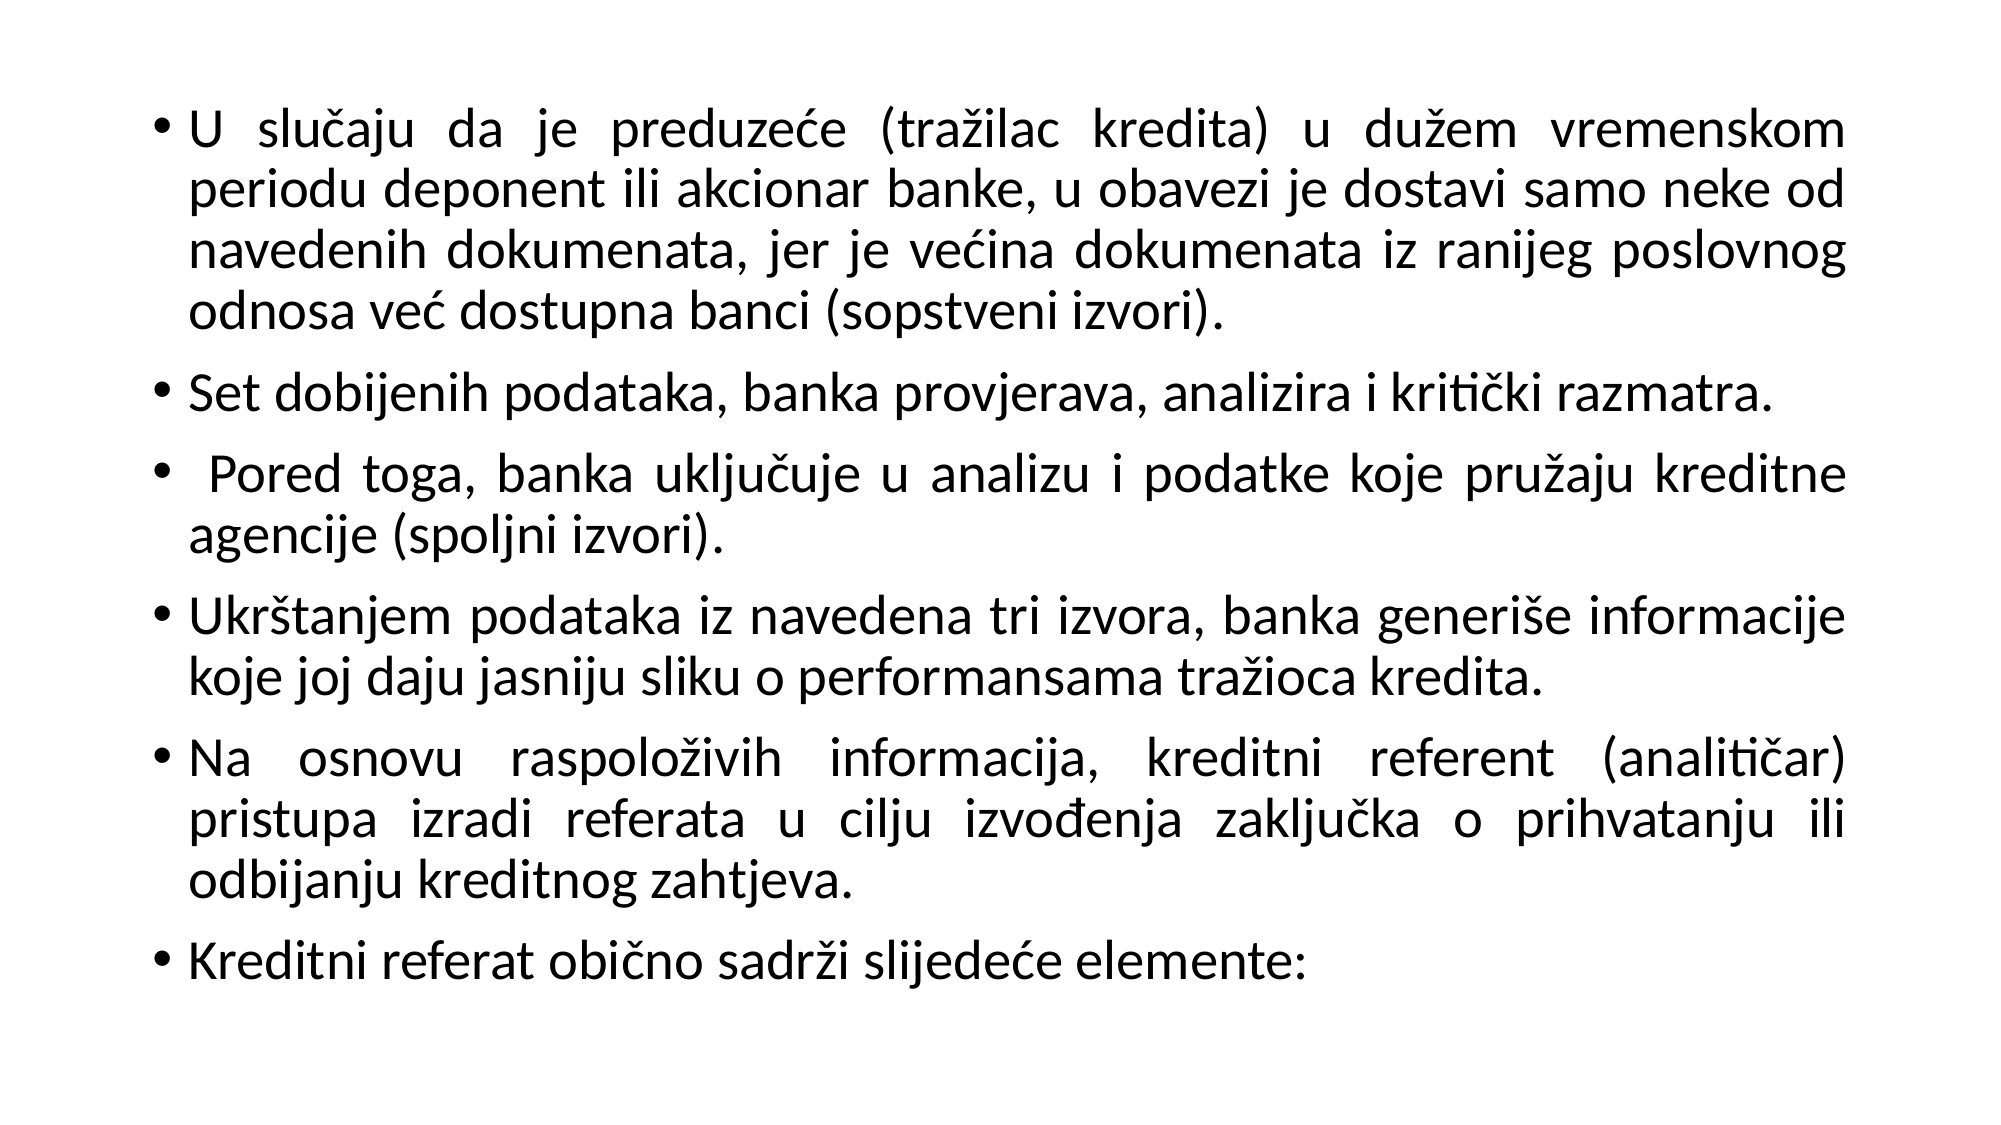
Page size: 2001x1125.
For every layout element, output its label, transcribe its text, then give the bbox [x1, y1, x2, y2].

list U slučaju da je preduzeće (tražilac kredita) u dužem vremenskom periodu deponent ili akcionar banke, u obavezi je dostavi samo neke od navedenih dokumenata, jer je većina dokumenata iz ranijeg poslovnog odnosa već dostupna banci (sopstveni izvori). Set dobijenih podataka, banka provjerava, analizira i kritički razmatra. Pored toga, banka uključuje u analizu i podatke koje pružaju kreditne agencije (spoljni izvori). Ukrštanjem podataka iz navedena tri izvora, banka generiše informacije koje joj daju jasniju sliku o performansama tražioca kredita. Na osnovu raspoloživih informacija, kreditni referent (analitičar) pristupa izradi referata u cilju izvođenja zaključka o prihvatanju ili odbijanju kreditnog zahtjeva. Kreditni referat obično sadrži slijedeće elemente: [137, 90, 1863, 1014]
